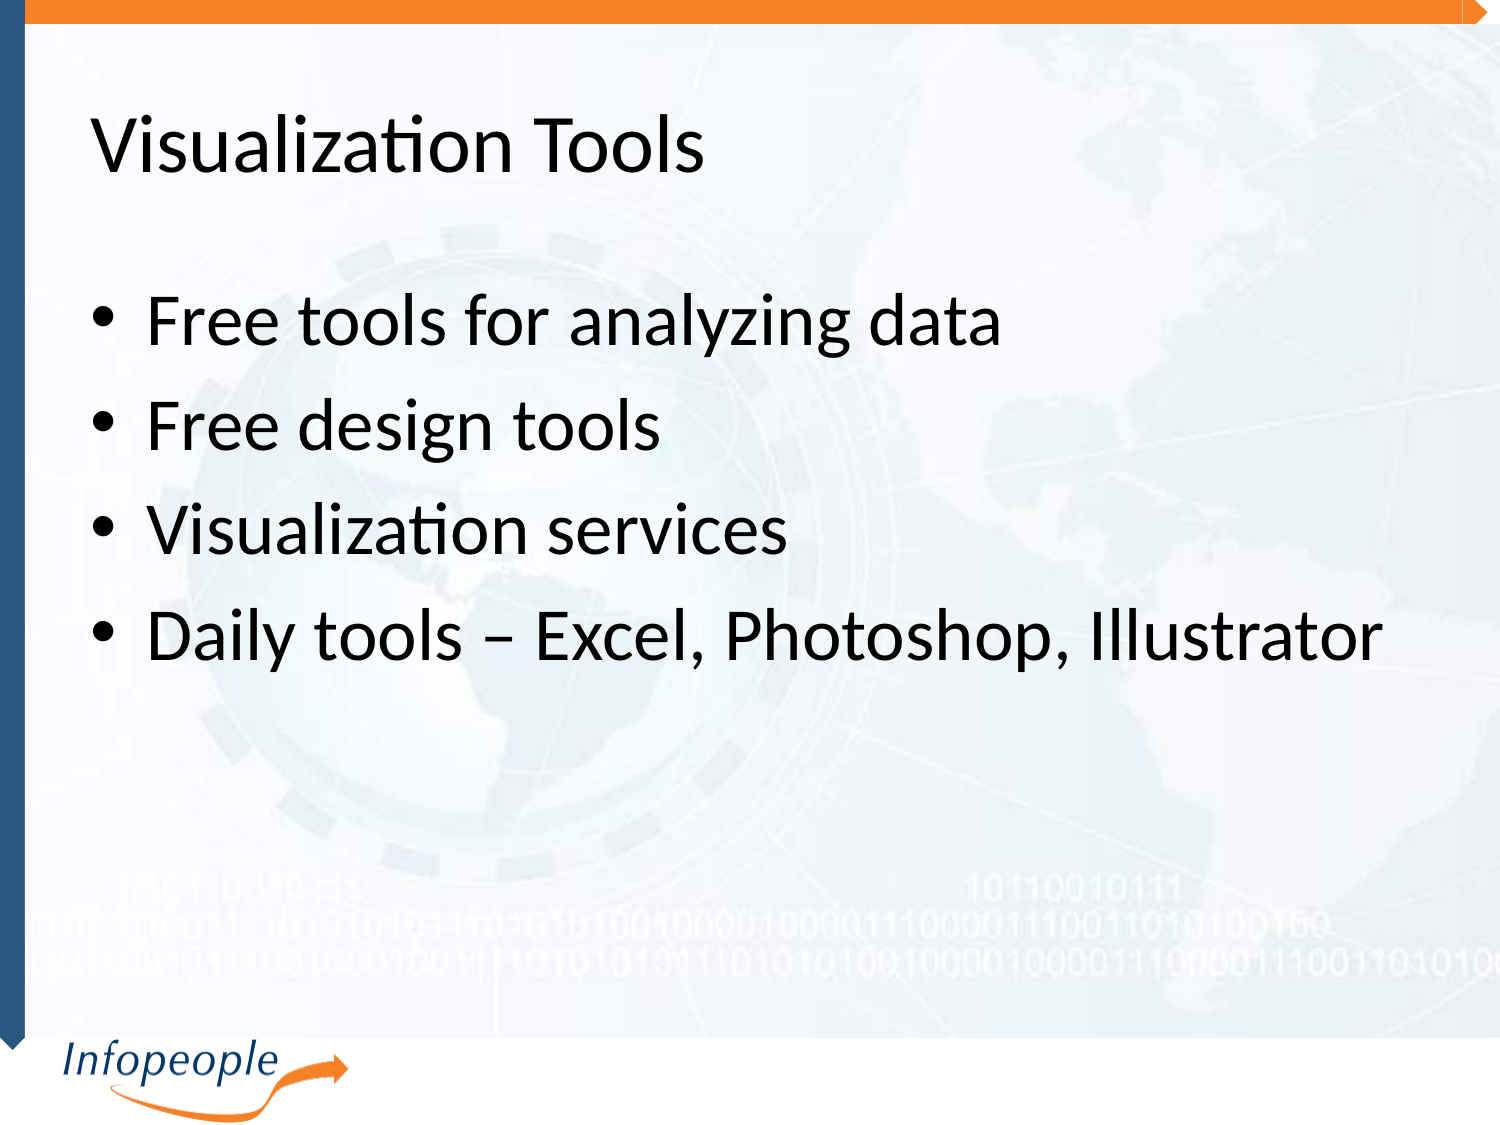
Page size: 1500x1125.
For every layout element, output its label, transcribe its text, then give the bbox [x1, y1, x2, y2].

picture [24, 24, 1500, 1125]
list Free tools for analyzing data Free design tools Visualization services Daily tools – Excel, Photoshop, Illustrator [74, 262, 1426, 1006]
title Visualization Tools [74, 44, 1313, 233]
